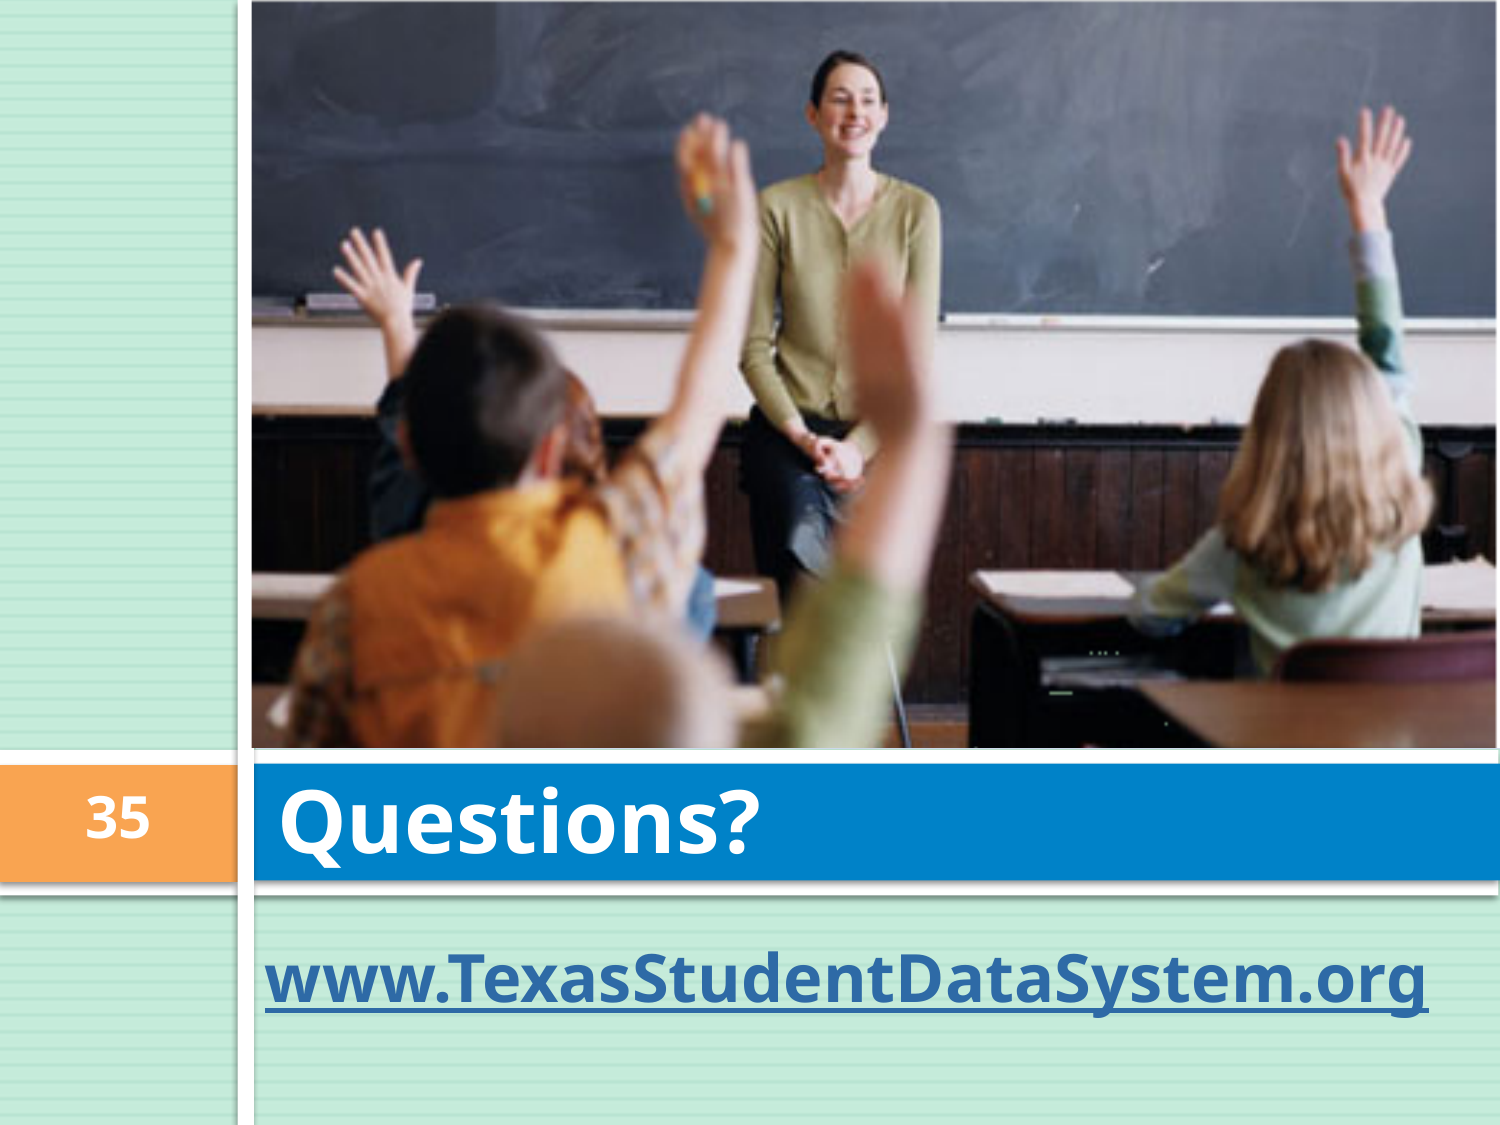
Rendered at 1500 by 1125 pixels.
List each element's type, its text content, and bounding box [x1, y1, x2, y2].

slide_number 35 [0, 765, 238, 875]
title Questions? [262, 762, 1463, 875]
text_box www.TexasStudentDataSystem.org [249, 912, 1500, 1050]
picture [251, 0, 1500, 750]
